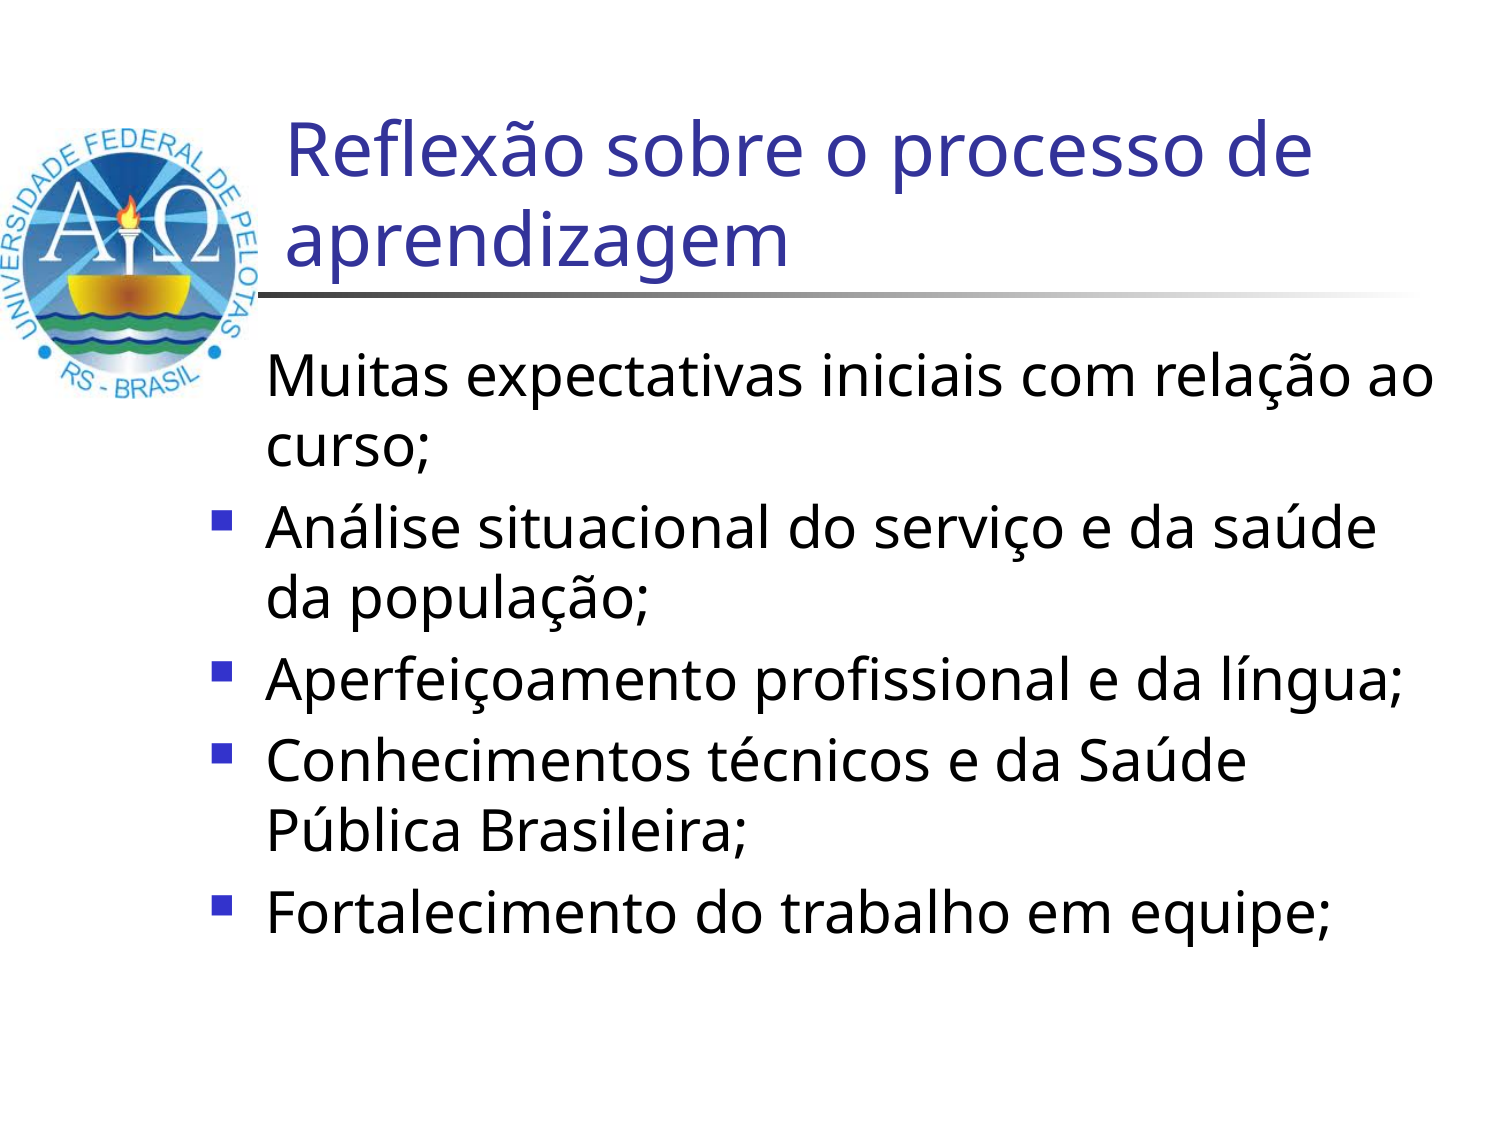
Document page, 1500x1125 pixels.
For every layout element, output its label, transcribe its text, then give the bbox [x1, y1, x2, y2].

title Reflexão sobre o processo de aprendizagem [269, 101, 1468, 289]
list Muitas expectativas iniciais com relação ao curso; Análise situacional do serviço e da saúde da população; Aperfeiçoamento profissional e da língua; Conhecimentos técnicos e da Saúde Pública Brasileira; Fortalecimento do trabalho em equipe; [193, 330, 1470, 1007]
picture [0, 128, 258, 399]
